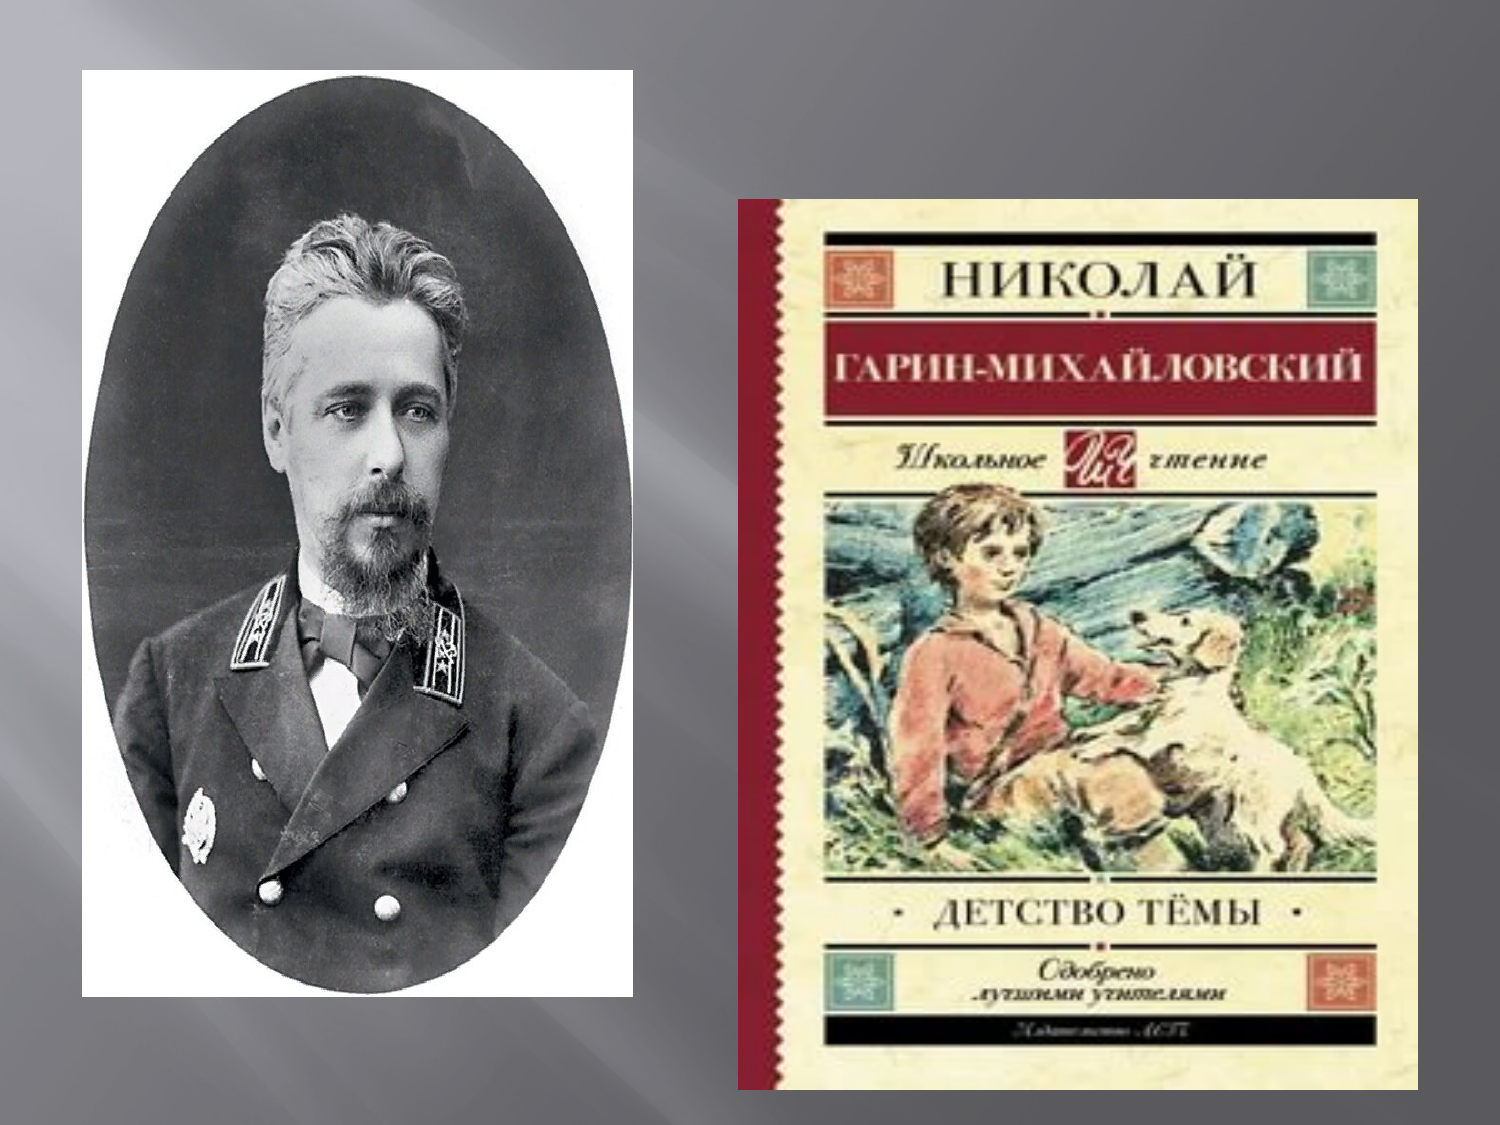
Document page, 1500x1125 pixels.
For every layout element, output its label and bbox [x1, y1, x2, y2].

picture [81, 70, 634, 997]
picture [738, 198, 1419, 1091]
